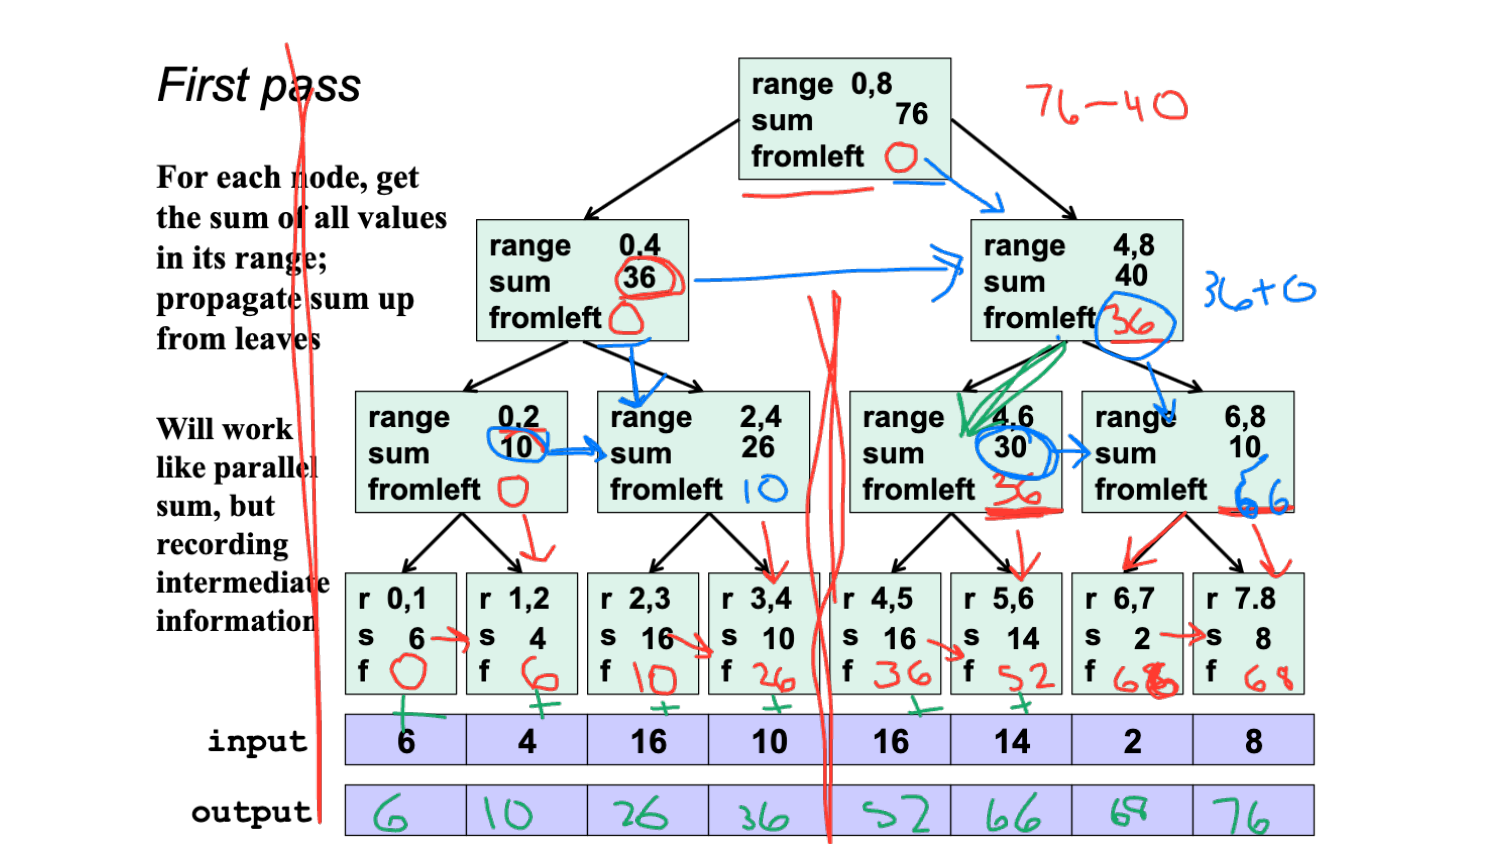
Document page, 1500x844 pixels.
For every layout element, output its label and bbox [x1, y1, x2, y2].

picture [145, 0, 1355, 844]
